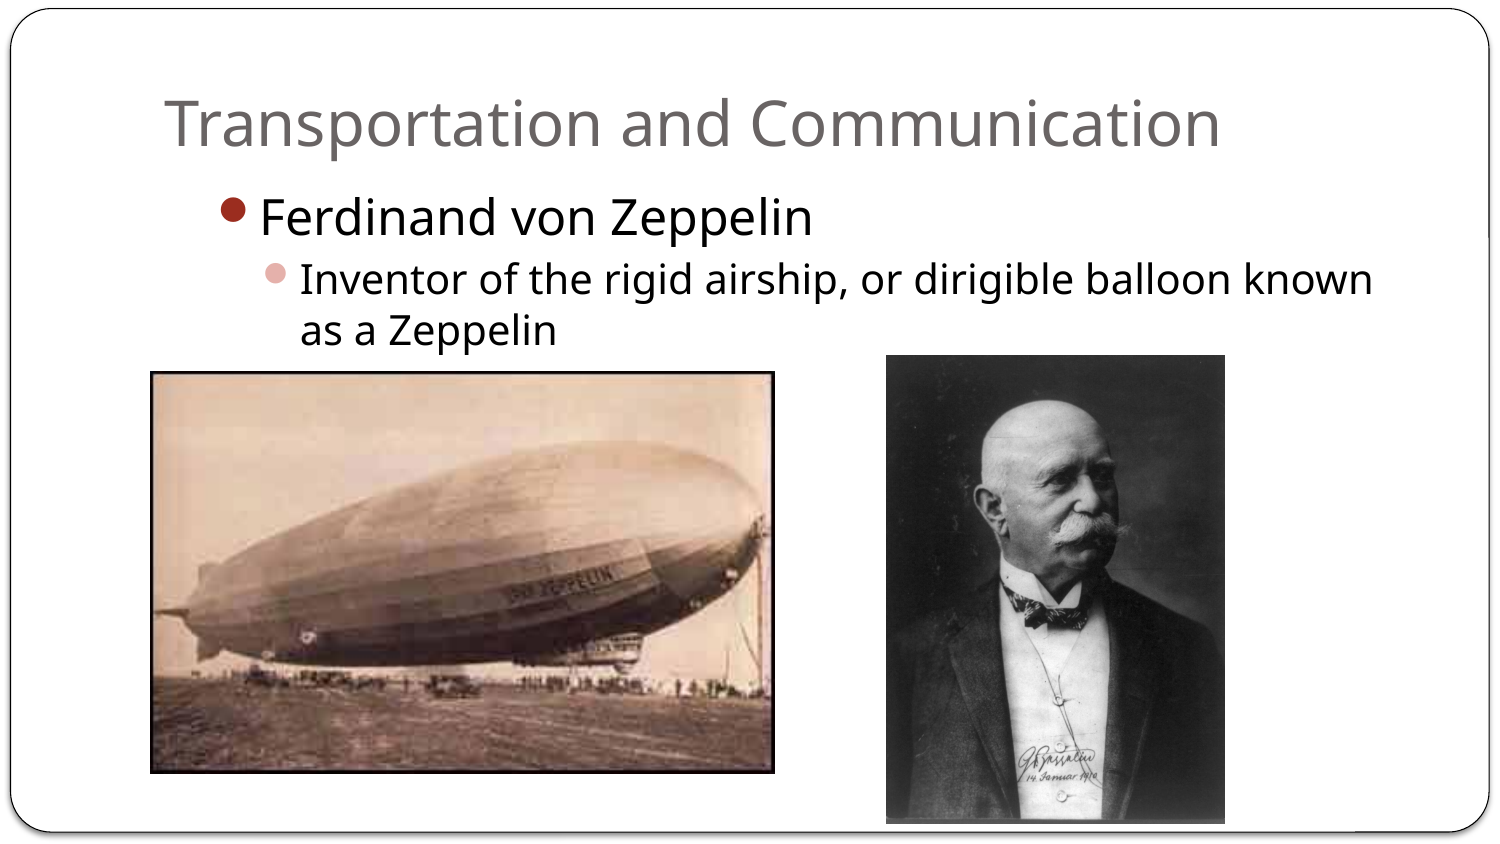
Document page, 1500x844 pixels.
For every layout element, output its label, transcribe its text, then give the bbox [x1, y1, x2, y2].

picture [886, 355, 1225, 825]
picture [149, 371, 776, 775]
title Transportation and Communication [150, 33, 1425, 175]
list Ferdinand von Zeppelin Inventor of the rigid airship, or dirigible balloon known as a Zeppelin [150, 178, 1425, 741]
